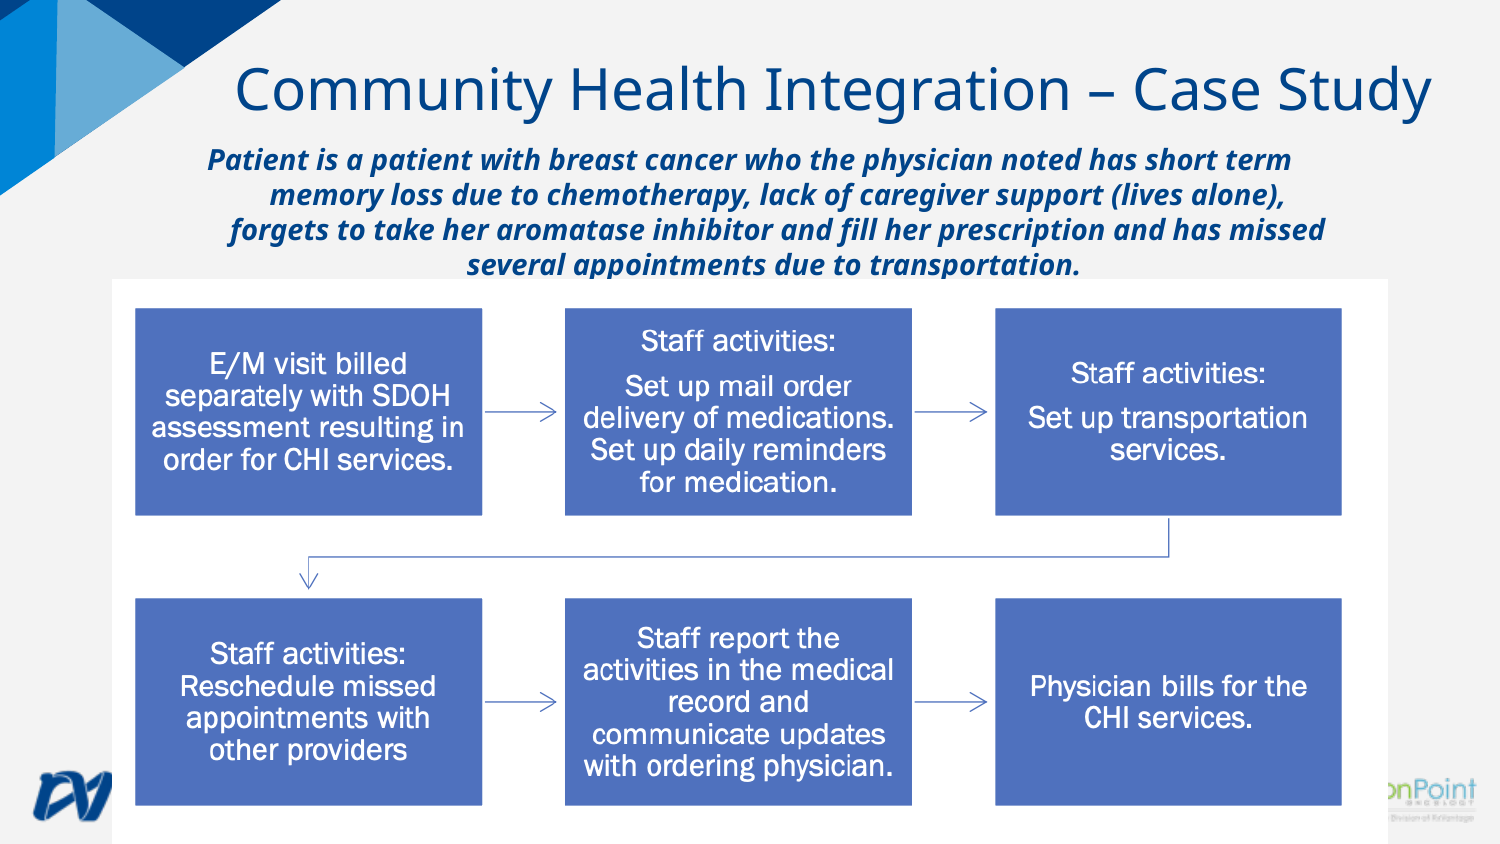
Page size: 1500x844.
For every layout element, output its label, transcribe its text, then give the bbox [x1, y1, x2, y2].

subtitle Community Health Integration – Case Study [219, 37, 1448, 168]
subtitle Patient is a patient with breast cancer who the physician noted has short term memory loss due to chemotherapy, lack of caregiver support (lives alone), forgets to take her aromatase inhibitor and fill her prescription and has missed several appointments due to transportation. [158, 126, 1342, 278]
picture [18, 279, 1477, 844]
